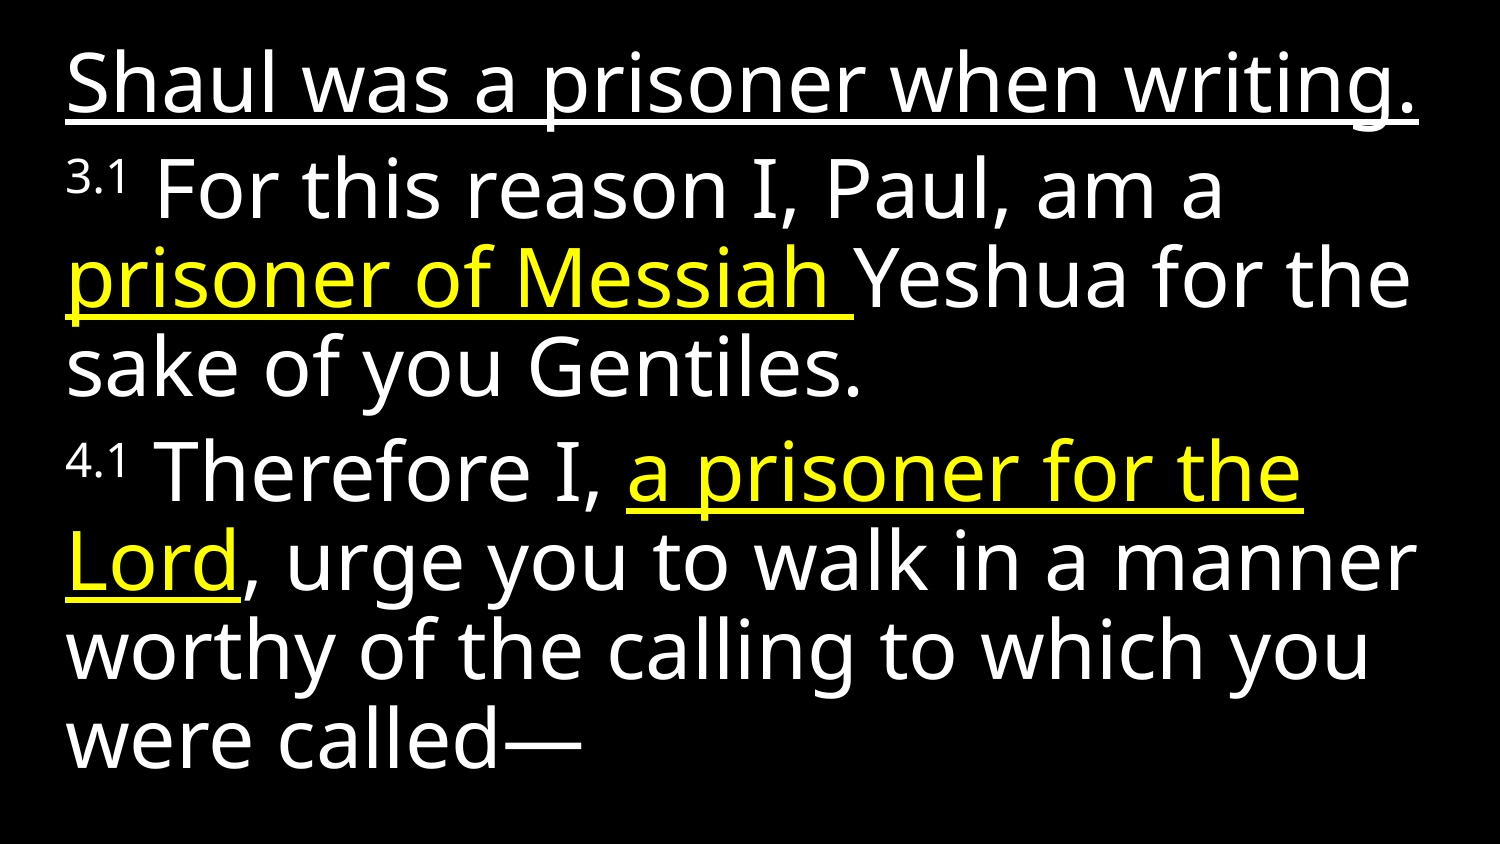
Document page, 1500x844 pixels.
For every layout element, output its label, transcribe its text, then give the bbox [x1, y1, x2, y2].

subtitle Shaul was a prisoner when writing. 3.1 For this reason I, Paul, am a prisoner of Messiah Yeshua for the sake of you Gentiles. 4.1 Therefore I, a prisoner for the Lord, urge you to walk in a manner worthy of the calling to which you were called— [50, 34, 1450, 797]
